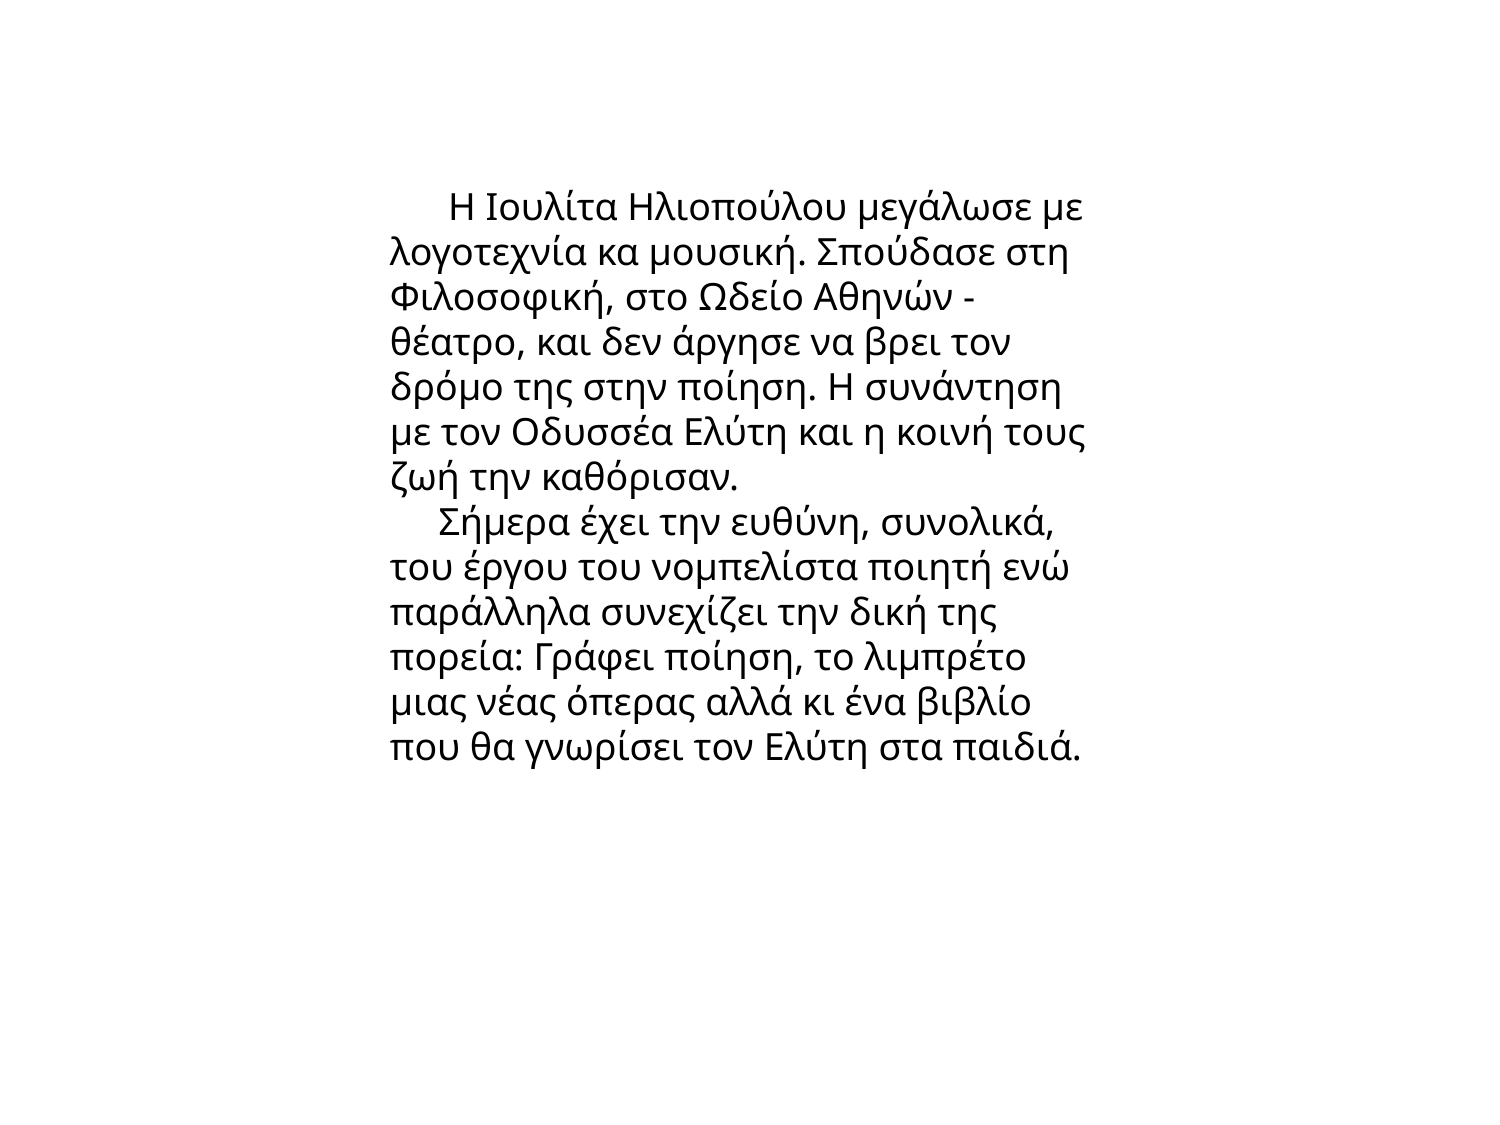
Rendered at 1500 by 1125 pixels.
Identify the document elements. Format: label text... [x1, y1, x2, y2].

text_box Η Ιουλίτα Ηλιοπούλου μεγάλωσε με λογοτεχνία κα μουσική. Σπούδασε στη Φιλοσοφική, στο Ωδείο Αθηνών -θέατρο, και δεν άργησε να βρει τον δρόμο της στην ποίηση. Η συνάντηση με τον Οδυσσέα Ελύτη και η κοινή τους ζωή την καθόρισαν. Σήμερα έχει την ευθύνη, συνολικά, του έργου του νομπελίστα ποιητή ενώ παράλληλα συνεχίζει την δική της πορεία: Γράφει ποίηση, το λιμπρέτο μιας νέας όπερας αλλά κι ένα βιβλίο που θα γνωρίσει τον Ελύτη στα παιδιά. [374, 175, 1125, 776]
